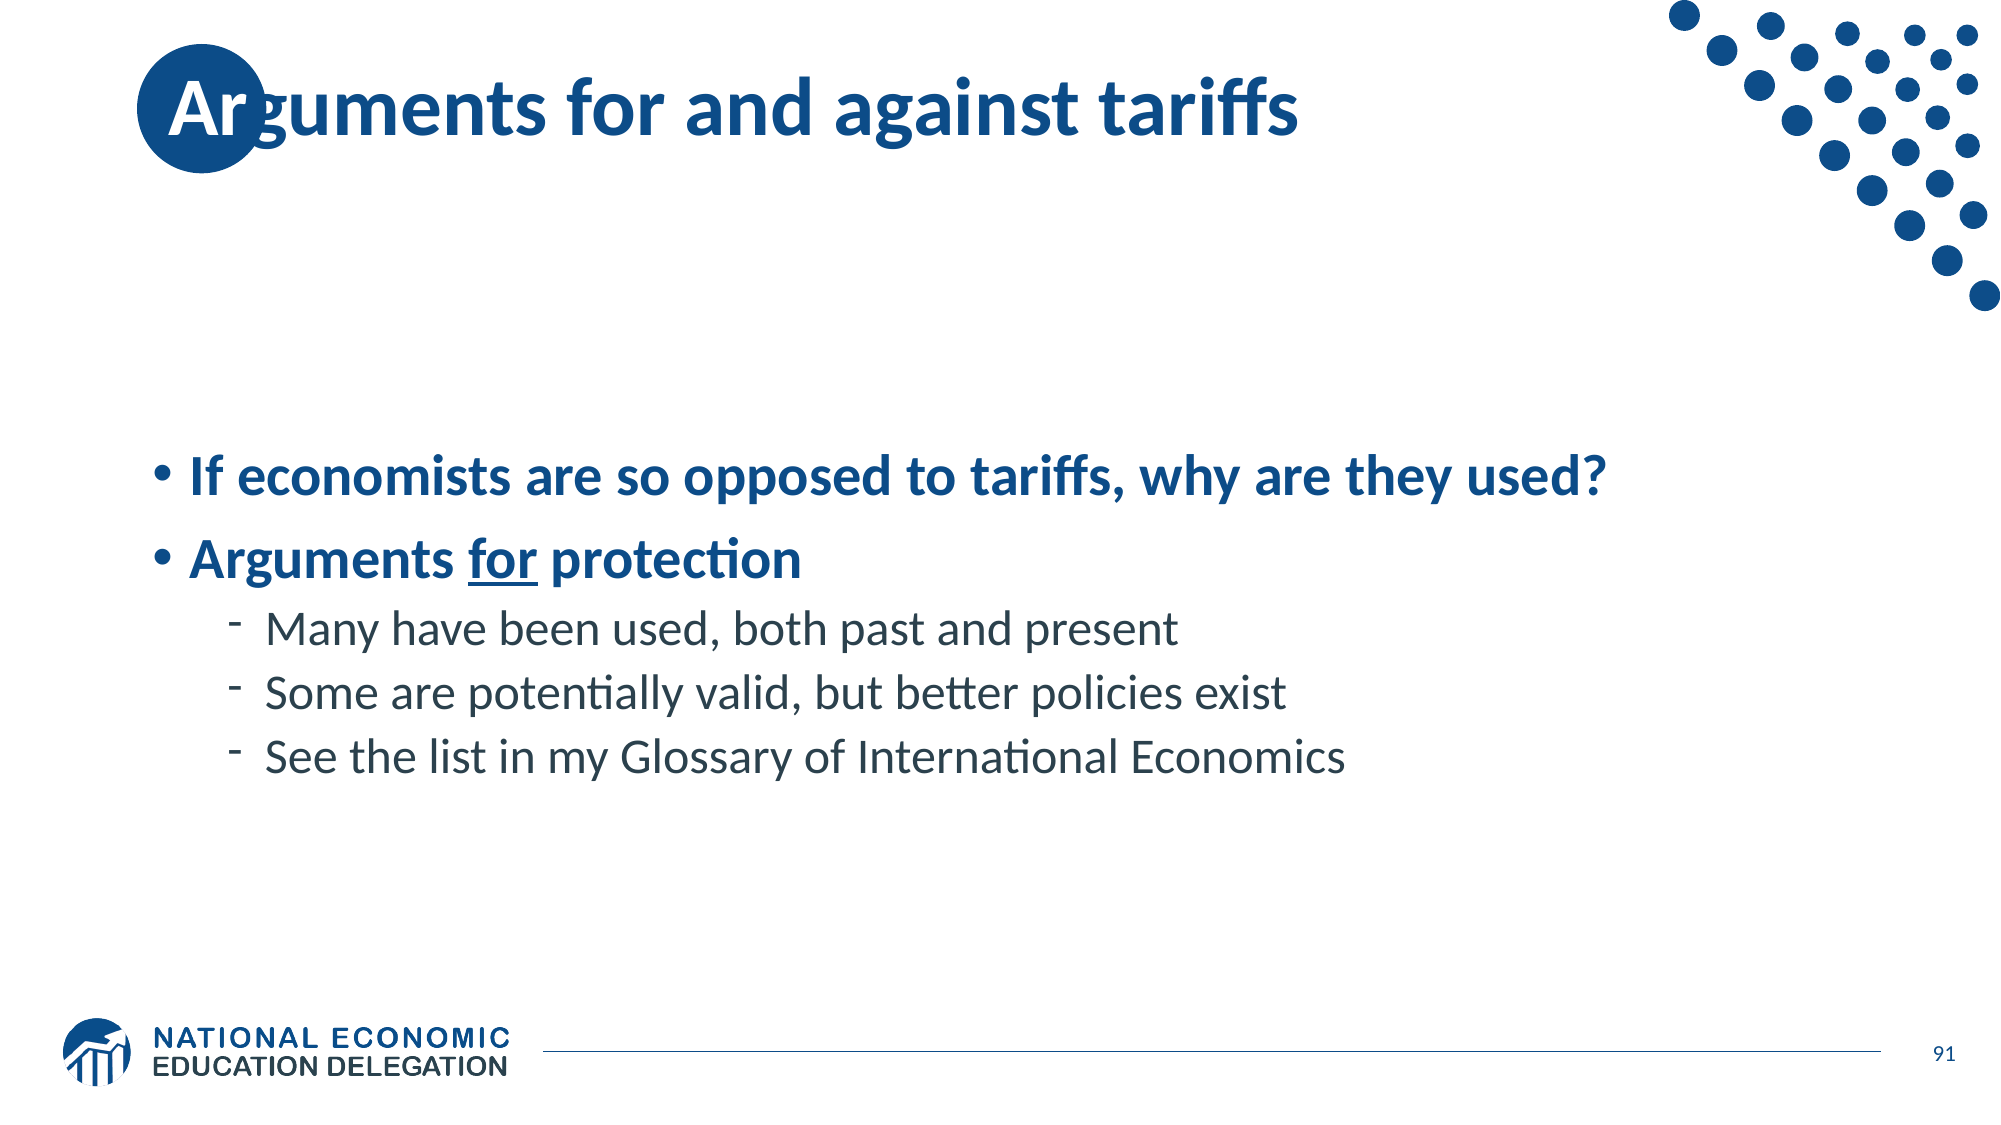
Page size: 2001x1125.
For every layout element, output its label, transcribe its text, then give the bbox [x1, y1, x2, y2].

picture [55, 1013, 520, 1091]
slide_number 91 [1521, 1022, 1972, 1082]
list If economists are so opposed to tariffs, why are they used? Arguments for protection Many have been used, both past and present Some are potentially valid, but better policies exist See the list in my Glossary of International Economics [137, 257, 1863, 972]
title Arguments for and against tariffs [134, 15, 1718, 201]
